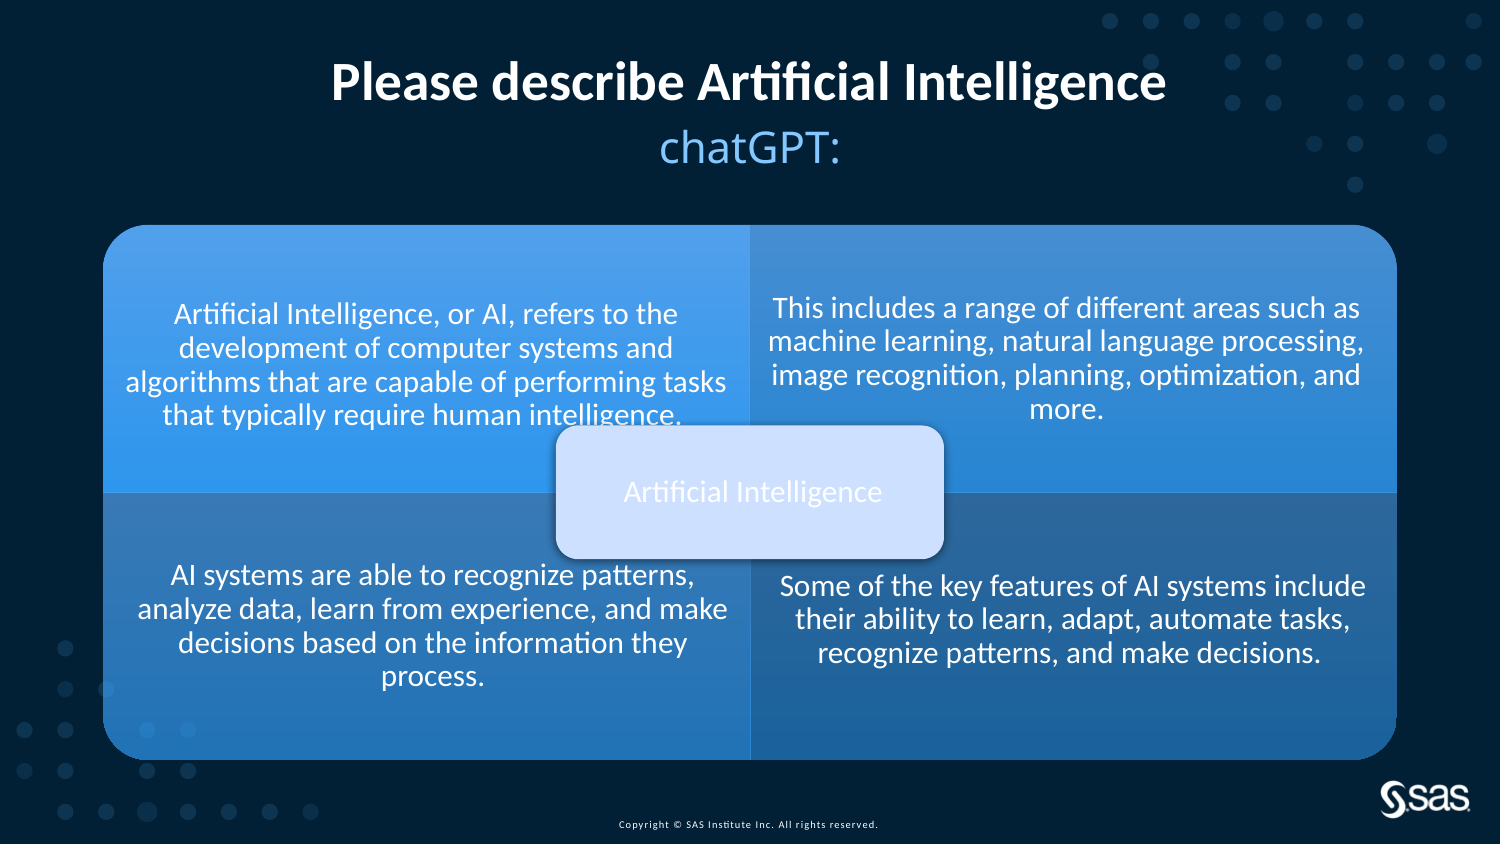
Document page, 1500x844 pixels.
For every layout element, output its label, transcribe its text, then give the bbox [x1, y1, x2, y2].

title Please describe Artificial Intelligence [103, 44, 1397, 120]
picture [1379, 778, 1472, 821]
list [103, 224, 1397, 760]
list chatGPT: [103, 120, 1397, 196]
